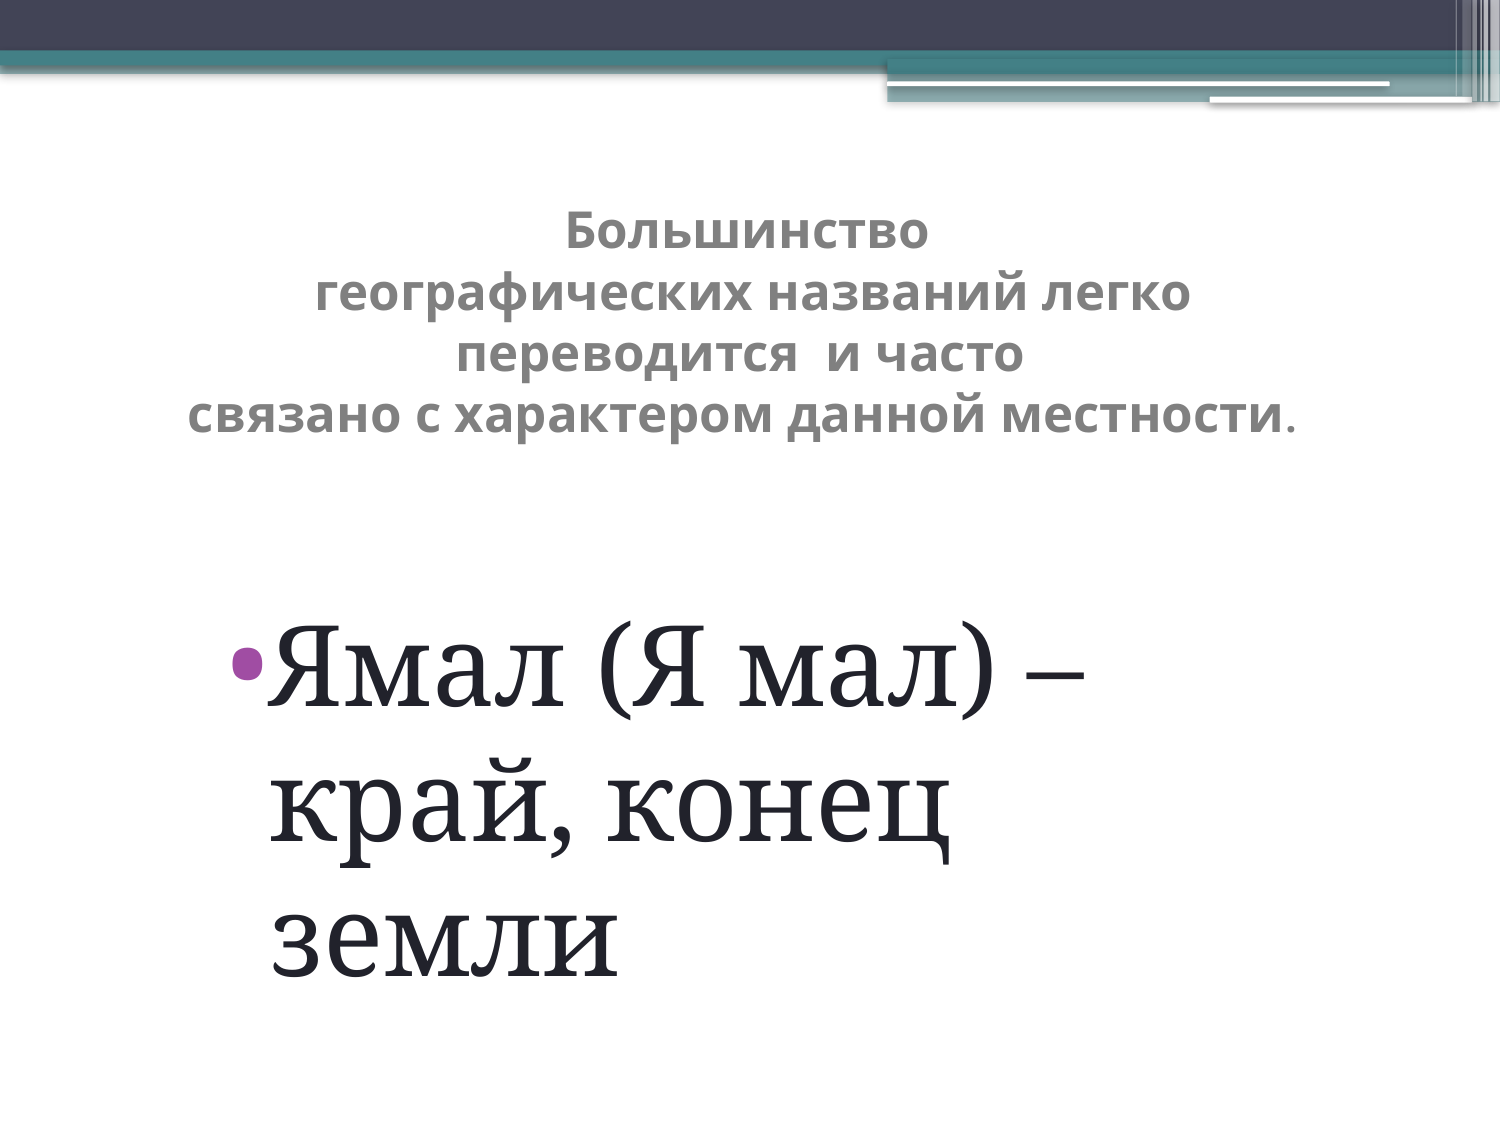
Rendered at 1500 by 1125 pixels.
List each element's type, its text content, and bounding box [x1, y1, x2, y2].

title Большинство географических названий легко переводится и часто связано с характером данной местности. [170, 160, 1324, 481]
list Ямал (Я мал) – край, конец земли [194, 585, 1318, 929]
